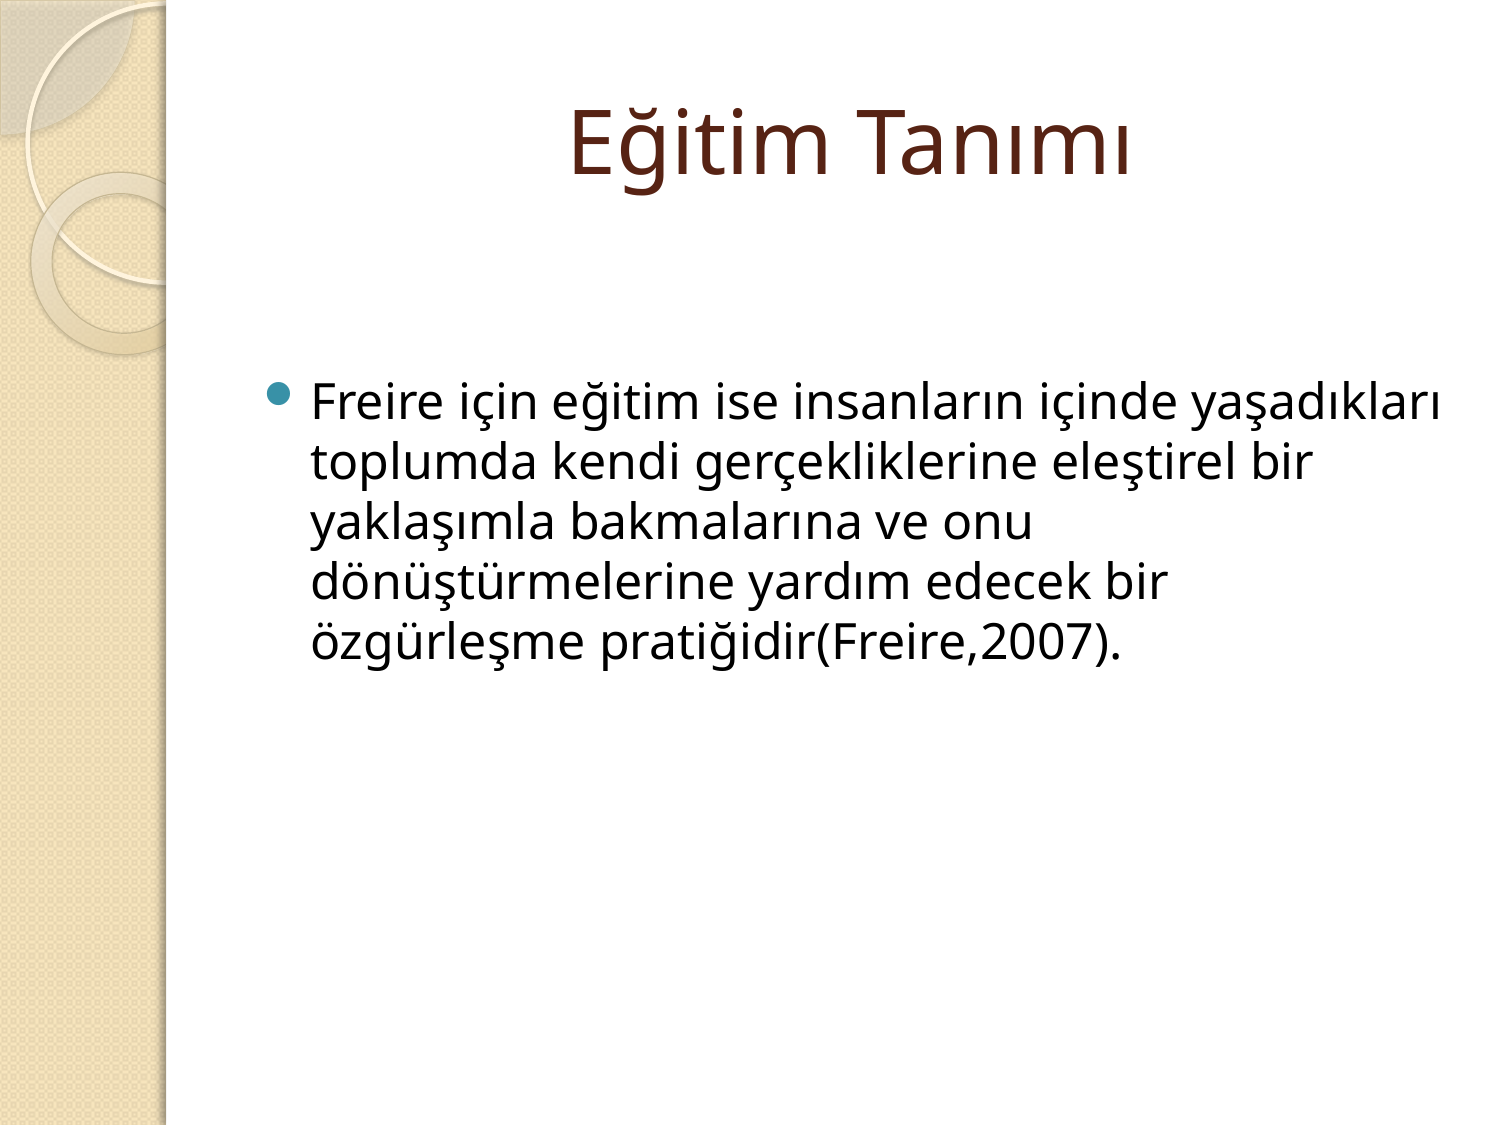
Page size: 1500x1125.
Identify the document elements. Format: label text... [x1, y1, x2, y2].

list Freire için eğitim ise insanların içinde yaşadıkları toplumda kendi gerçekliklerine eleştirel bir yaklaşımla bakmalarına ve onu dönüştürmelerine yardım edecek bir özgürleşme pratiğidir(Freire,2007). [235, 361, 1466, 1025]
title Eğitim Tanımı [235, 45, 1466, 233]
